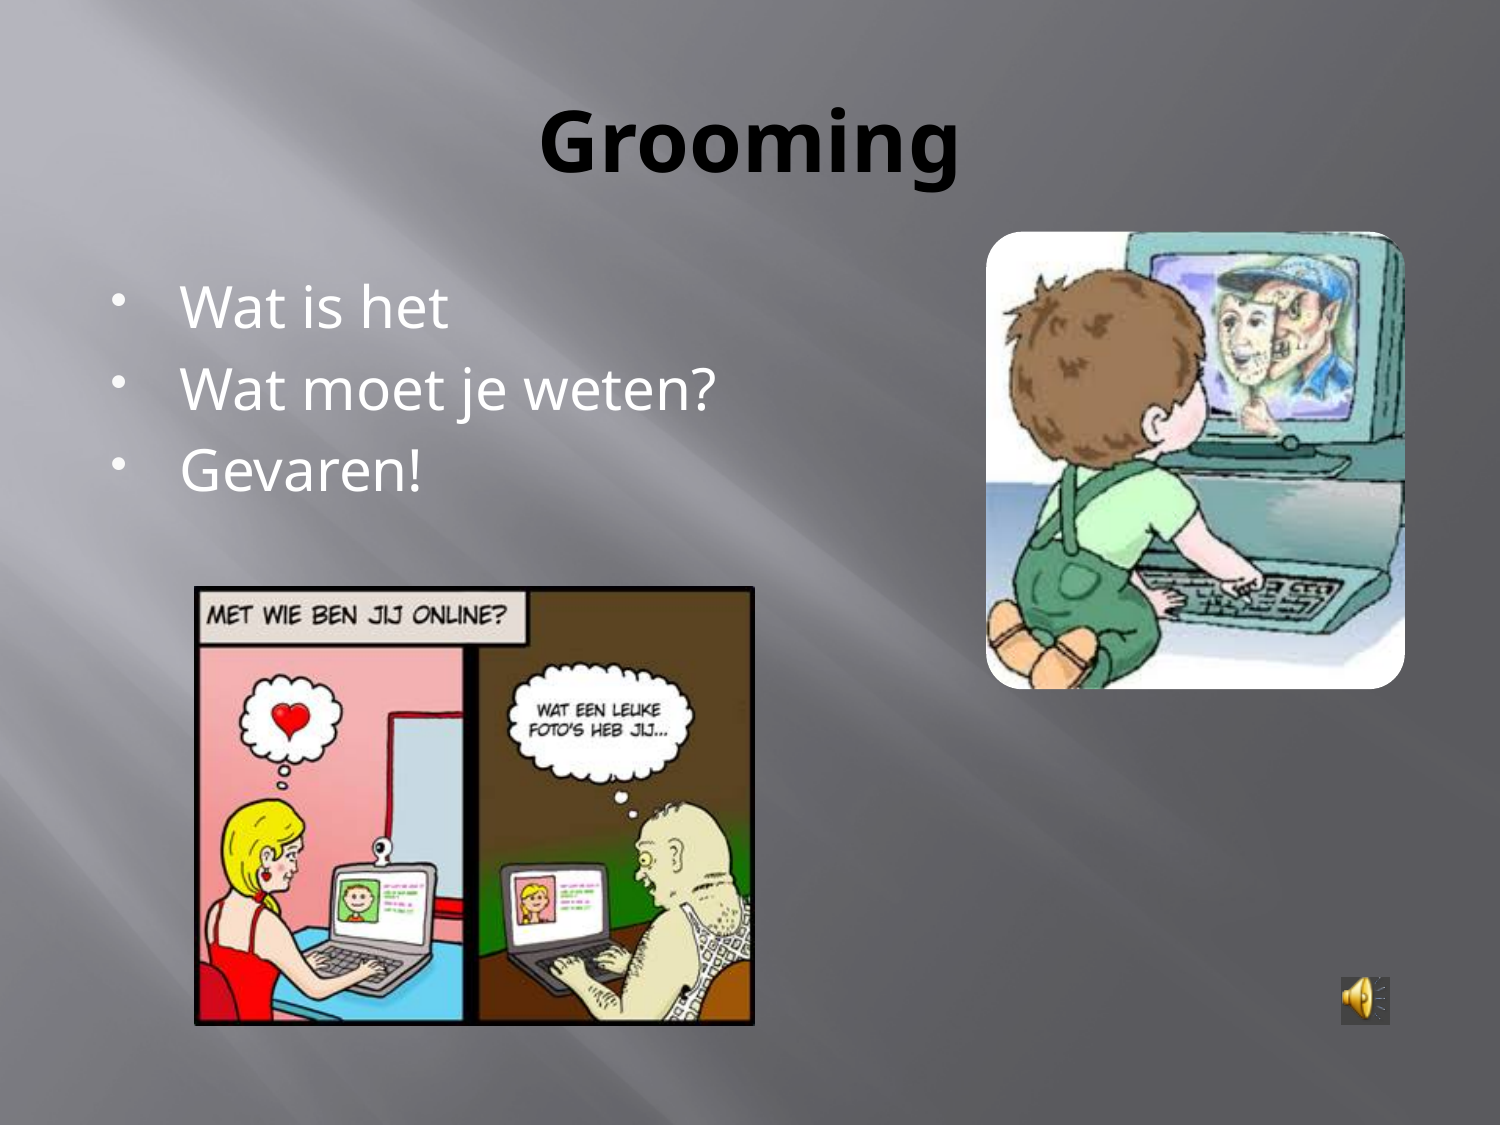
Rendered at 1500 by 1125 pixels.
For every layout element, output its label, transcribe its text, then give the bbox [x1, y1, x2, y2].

picture [194, 585, 755, 1026]
picture [985, 231, 1406, 690]
picture [1340, 975, 1391, 1027]
list Wat is het Wat moet je weten? Gevaren! [75, 262, 1425, 1035]
title Grooming [75, 45, 1425, 233]
